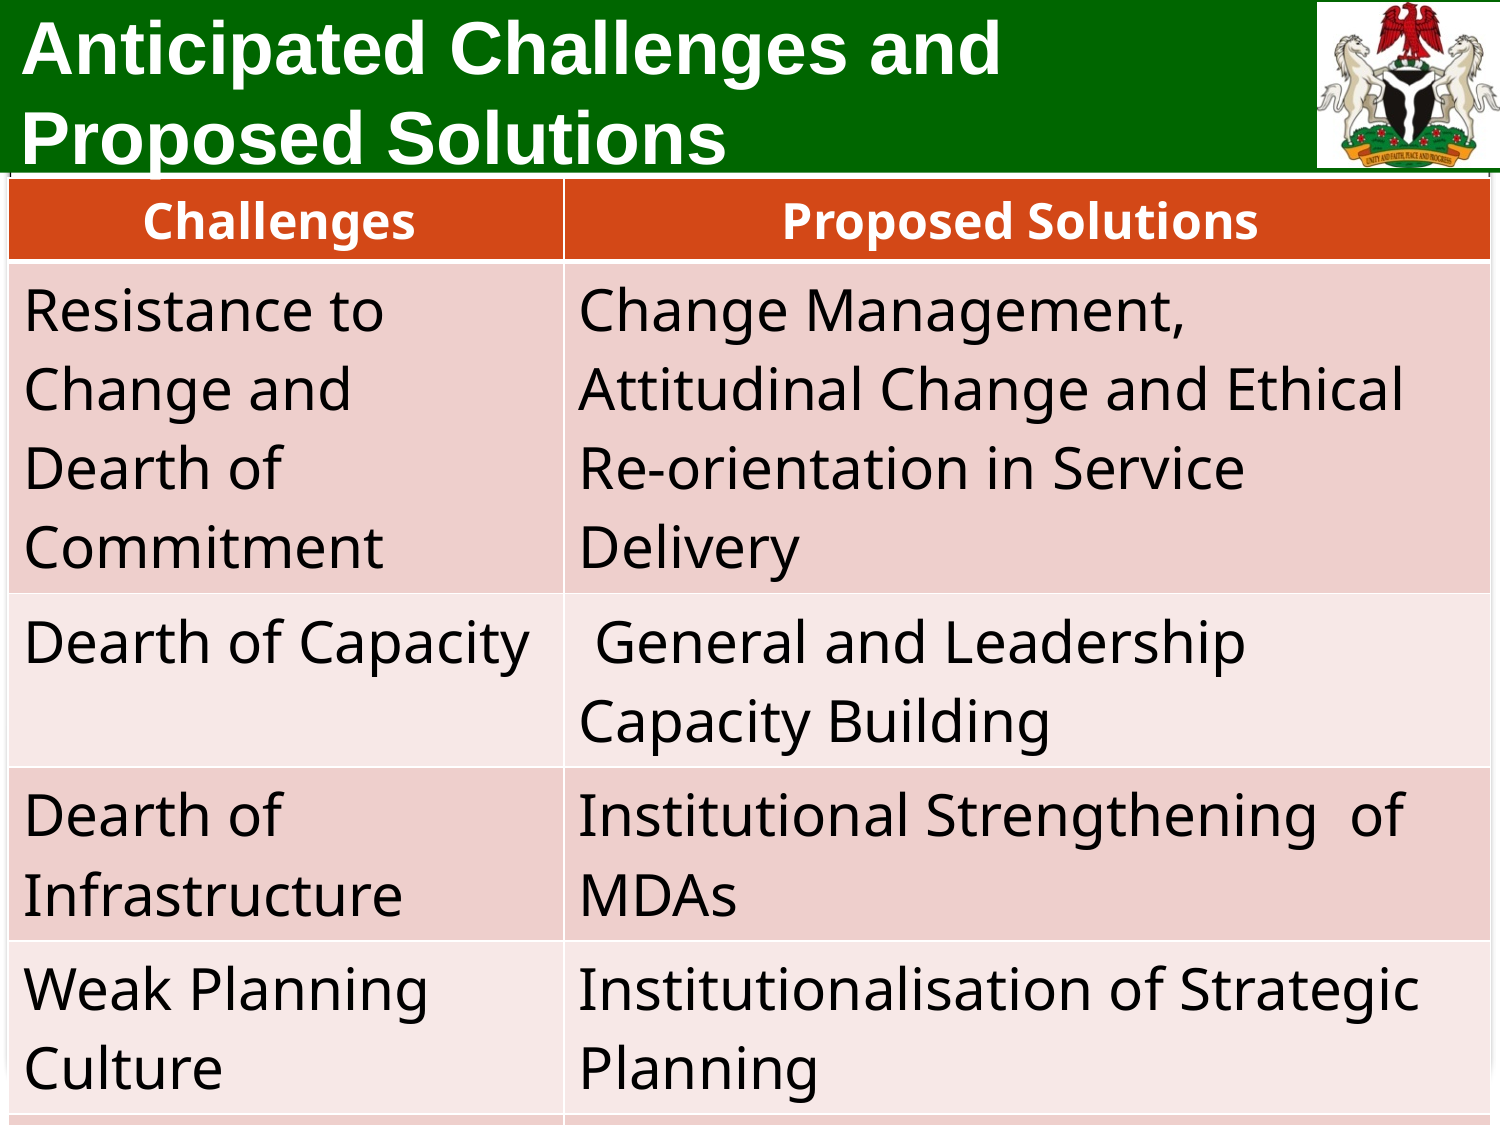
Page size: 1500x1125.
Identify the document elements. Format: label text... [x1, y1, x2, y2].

table_cell Institutional Strengthening of MDAs [565, 768, 1490, 940]
table_cell Change Management, Attitudinal Change and Ethical Re-orientation in Service Delivery [565, 264, 1490, 593]
table_cell Institutionalisation of Strategic Planning [565, 942, 1490, 1113]
table_cell Weak Planning Culture [9, 942, 563, 1113]
table_cell Dearth of Capacity [9, 594, 563, 766]
title Anticipated Challenges and Proposed Solutions [5, 7, 1282, 196]
picture [1317, 2, 1500, 168]
table_header Proposed Solutions [565, 179, 1490, 259]
table_cell Resistance to Change and Dearth of Commitment [9, 264, 563, 593]
table_cell Dearth of Infrastructure [9, 768, 563, 940]
table_header Challenges [9, 196, 563, 259]
table_cell Establishment of PMS Unit in all MDAs [565, 1115, 1490, 1125]
table_cell General and Leadership Capacity Building [565, 594, 1490, 766]
table_cell Non-alignment of MDAs to Implement PMS [9, 1115, 563, 1125]
